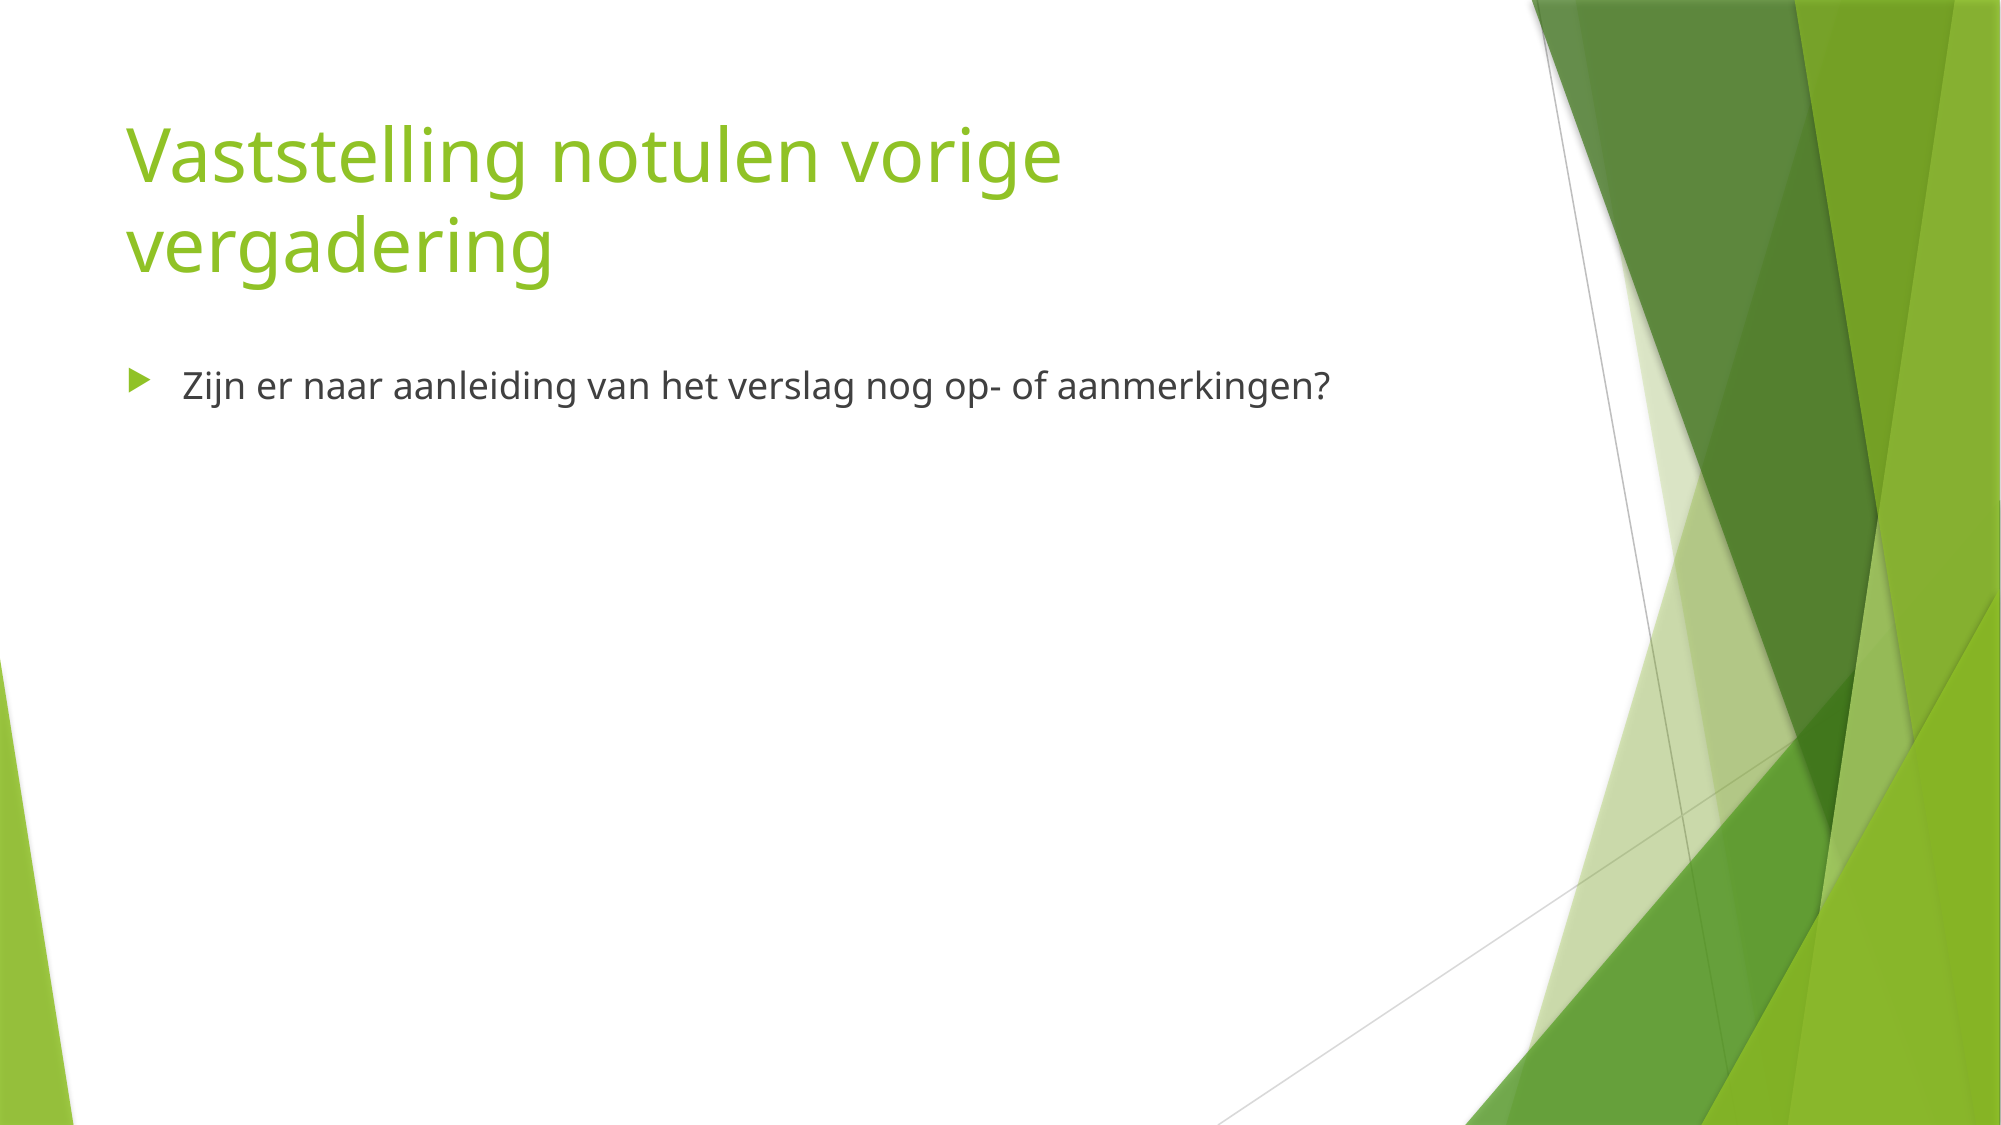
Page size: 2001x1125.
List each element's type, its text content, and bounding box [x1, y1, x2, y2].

list Zijn er naar aanleiding van het verslag nog op- of aanmerkingen? [111, 354, 1522, 992]
title Vaststelling notulen vorige vergadering [111, 99, 1522, 317]
